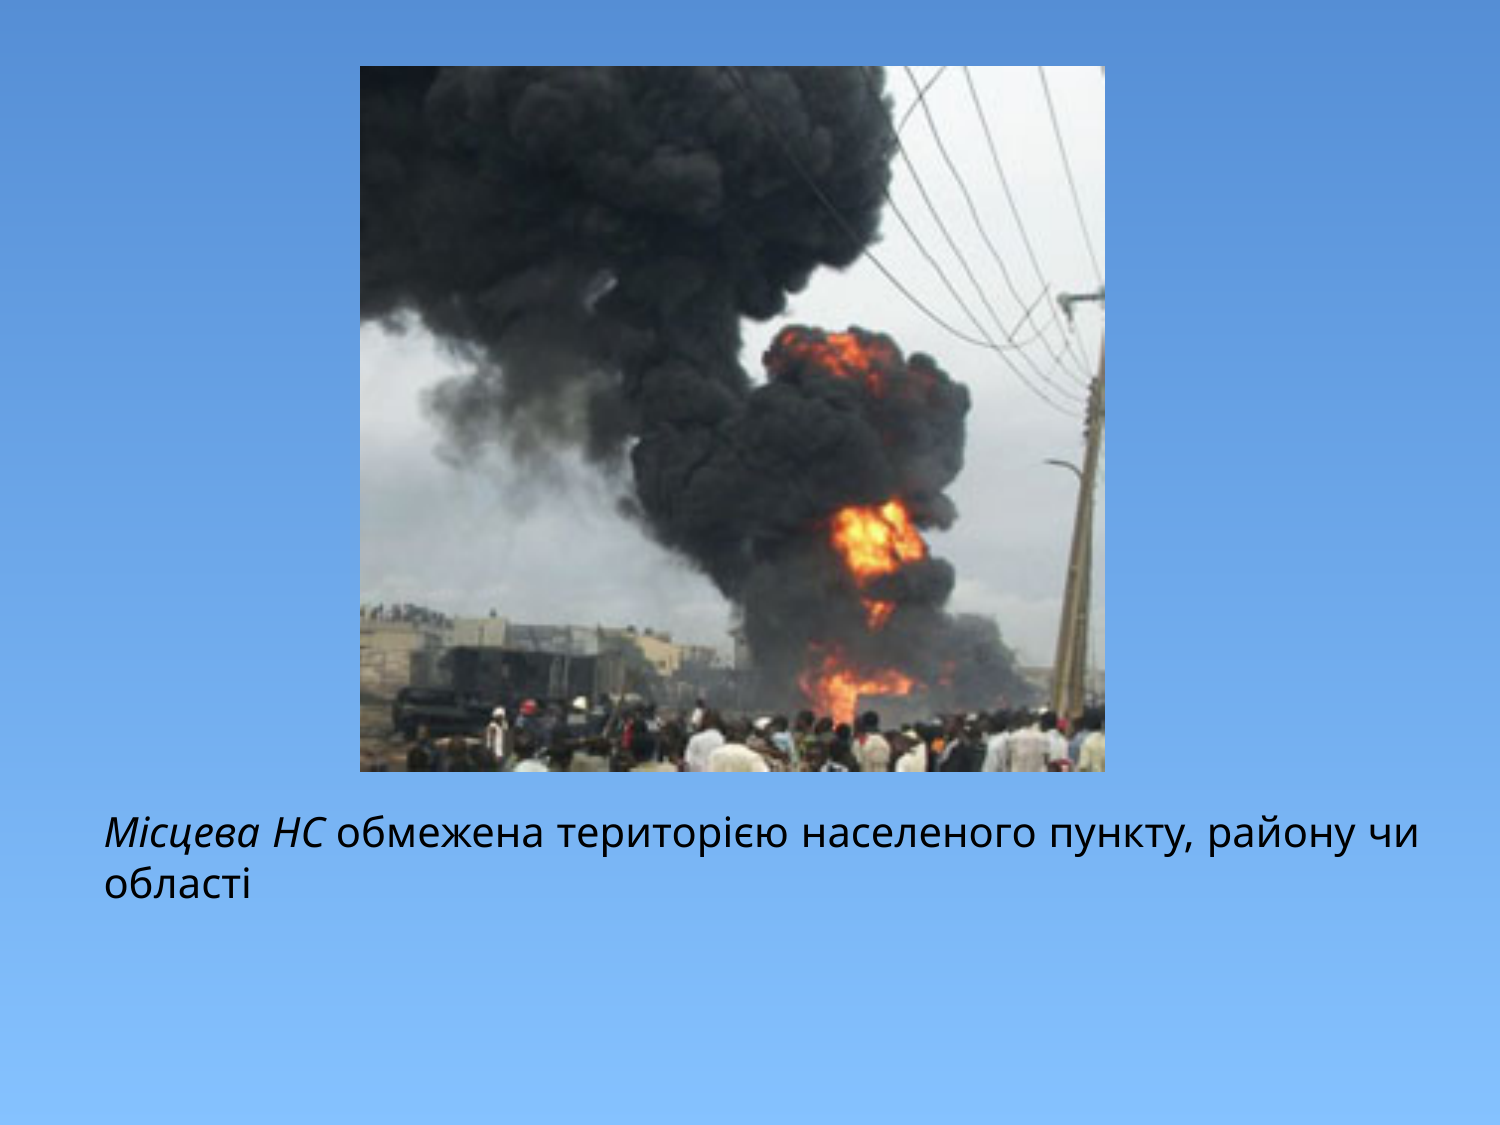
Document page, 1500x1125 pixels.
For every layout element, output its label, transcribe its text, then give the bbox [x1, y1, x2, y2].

list Місцева НС обмежена територією населеного пункту, району чи області [88, 798, 1436, 1013]
picture [359, 66, 1105, 772]
